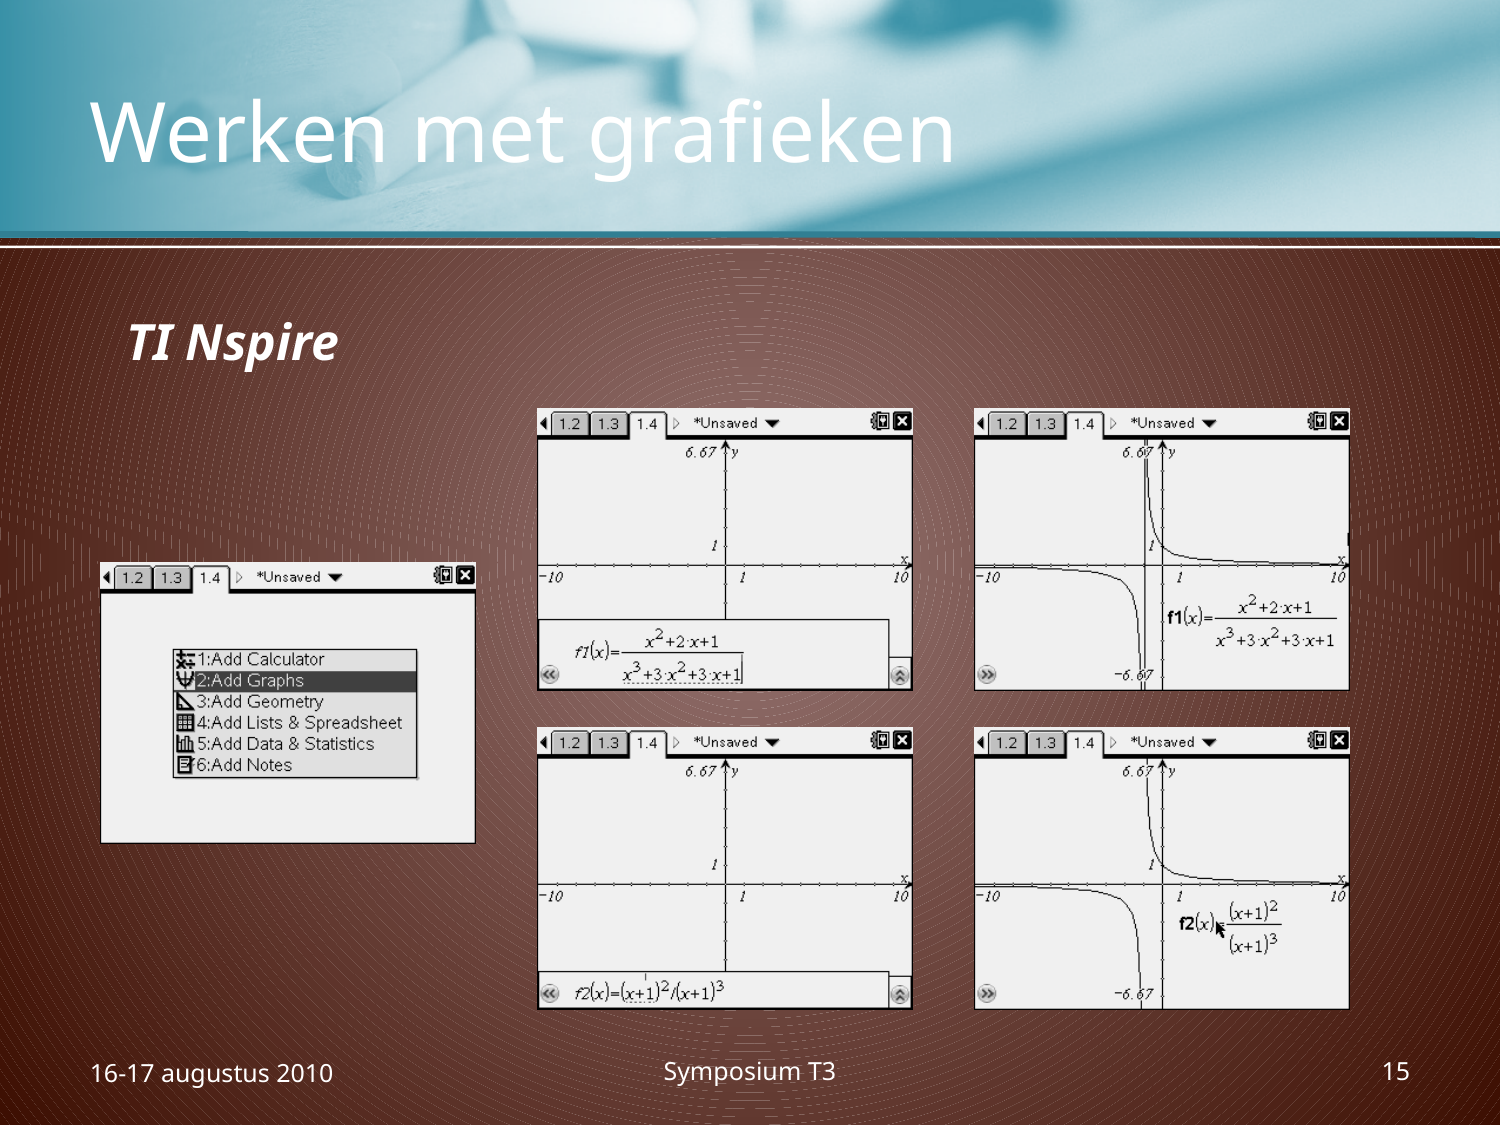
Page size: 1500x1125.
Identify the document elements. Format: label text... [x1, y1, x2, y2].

picture [100, 562, 476, 844]
title Werken met grafieken [75, 24, 1425, 233]
picture [974, 408, 1350, 691]
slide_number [75, 1042, 425, 1103]
footer Symposium T3 [512, 1042, 988, 1103]
text_box TI Nspire [112, 302, 479, 378]
picture [974, 727, 1350, 1010]
picture [537, 408, 913, 691]
slide_number 15 [1074, 1042, 1425, 1103]
picture [537, 727, 913, 1010]
